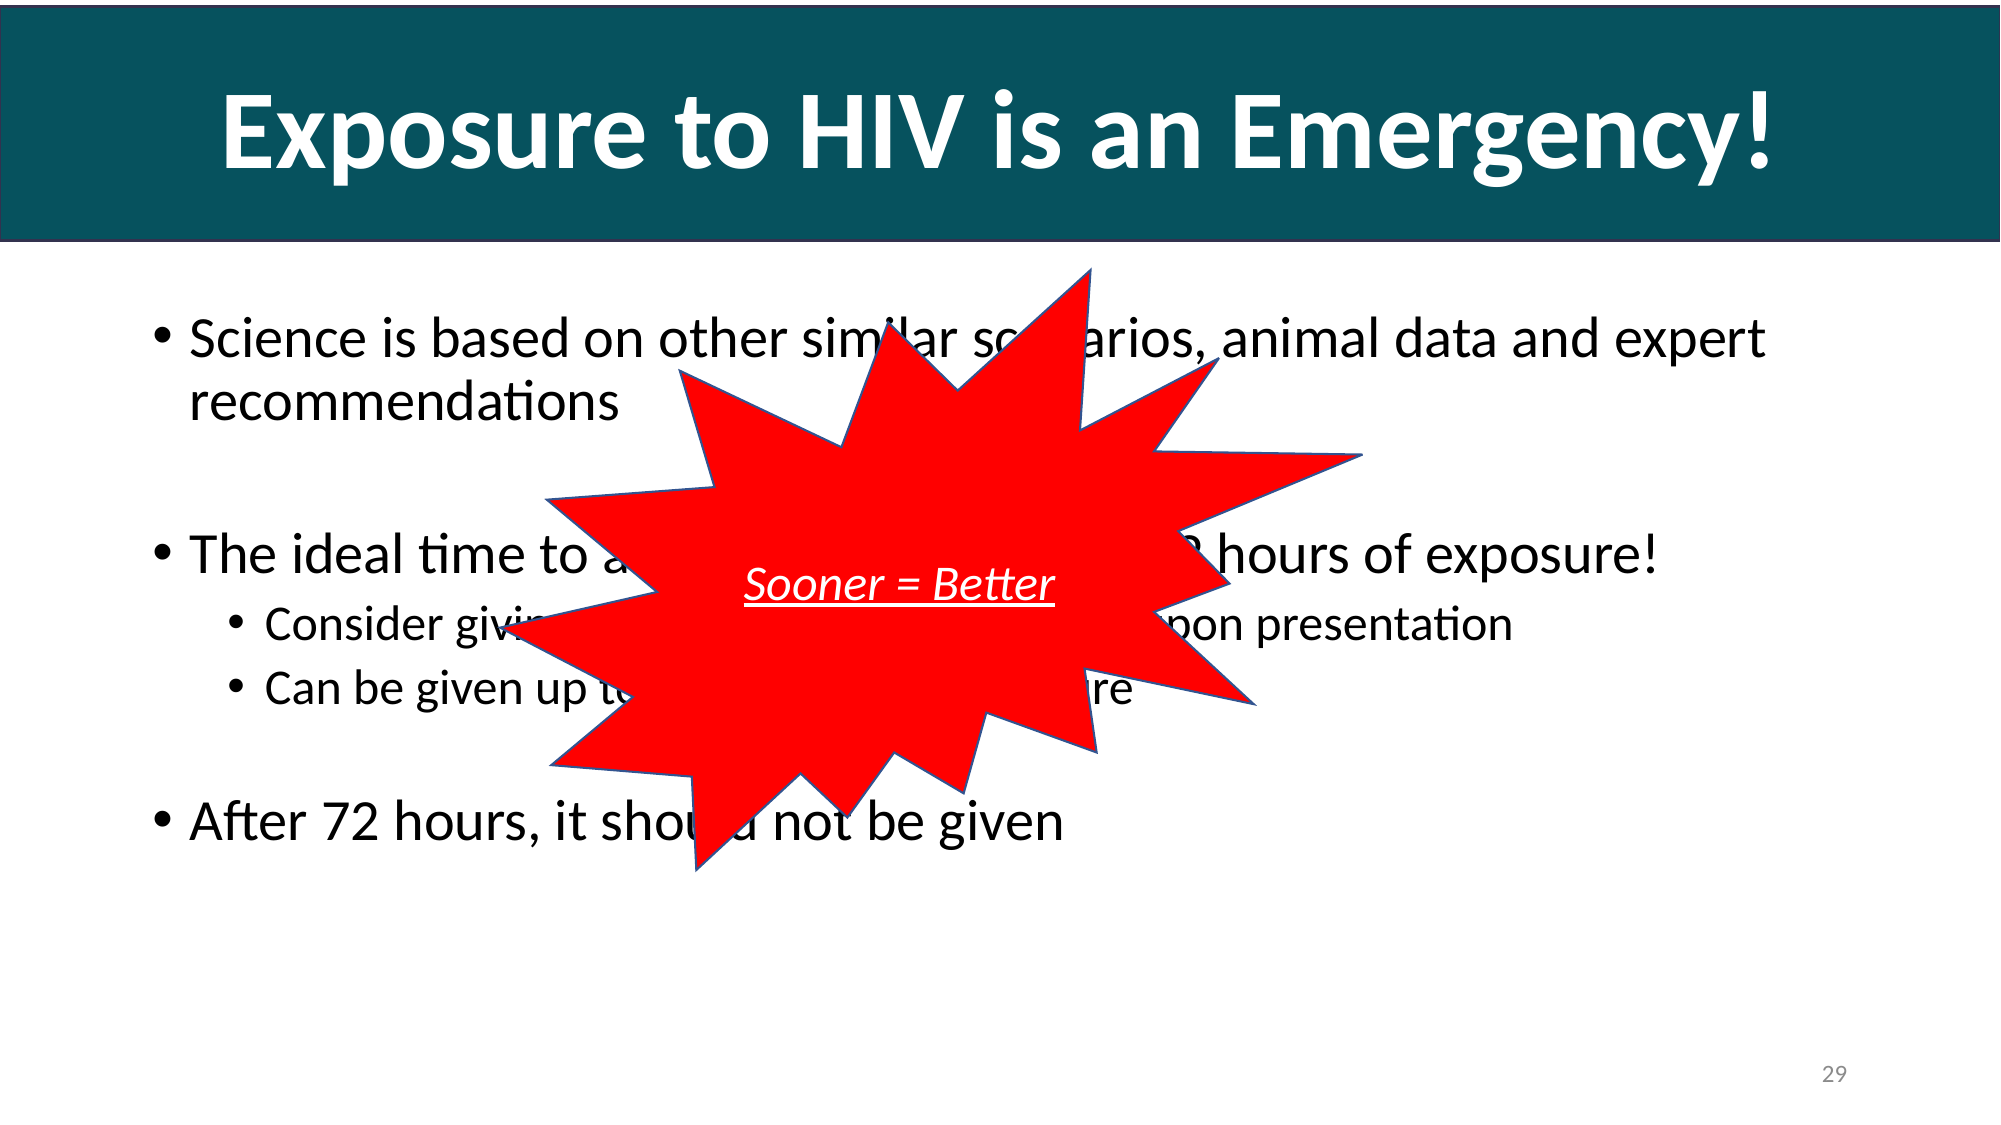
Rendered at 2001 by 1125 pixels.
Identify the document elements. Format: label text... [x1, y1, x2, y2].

text_box Sooner = Better [497, 267, 1363, 873]
slide_number 29 [1412, 1042, 1863, 1103]
text_box Exposure to HIV is an Emergency! [0, 5, 2000, 242]
list Science is based on other similar scenarios, animal data and expert recommendations The ideal time to administer PEP – within 2 hours of exposure! Consider giving the first dose, immediately upon presentation Can be given up to 72 hours after exposure After 72 hours, it should not be given [137, 299, 1863, 1014]
